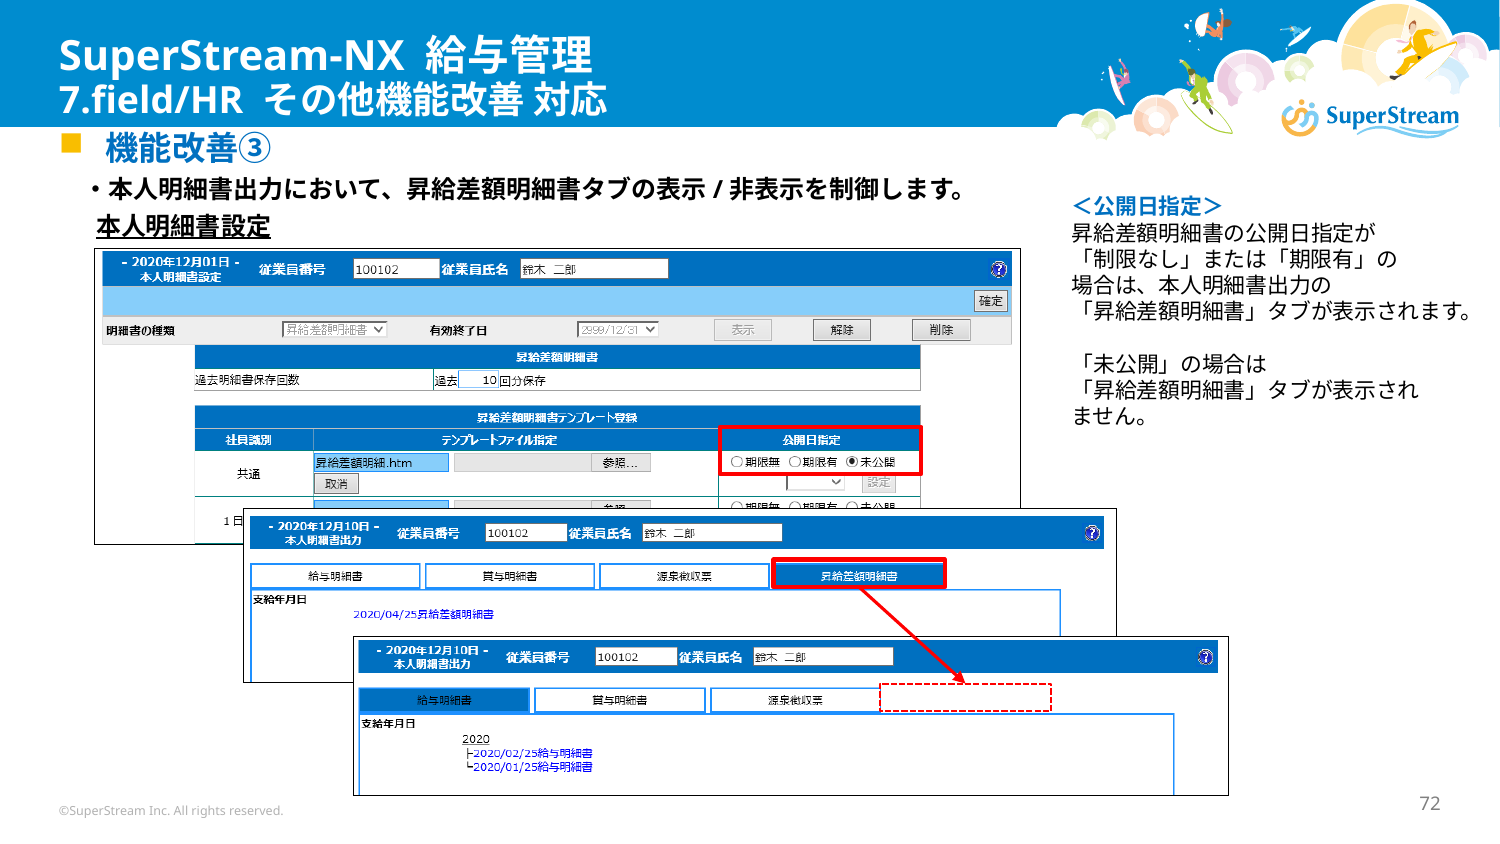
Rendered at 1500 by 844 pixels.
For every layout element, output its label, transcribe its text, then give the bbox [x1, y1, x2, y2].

picture [94, 248, 1229, 796]
slide_number 72 [1381, 795, 1441, 818]
footer ©SuperStream Inc. All rights reserved. [59, 795, 414, 818]
text_box 機能改善③ ・本人明細書出力において、昇給差額明細書タブの表示/非表示を制御します。 [58, 127, 1441, 210]
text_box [858, 586, 966, 684]
title SuperStream-NX 給与管理 7.field/HR その他機能改善 対応 [59, 14, 1229, 121]
text_box 本人明細書設定 [81, 203, 632, 236]
text_box ＜公開日指定＞ 昇給差額明細書の公開日指定が 「制限なし」または「期限有」の 場合は、本人明細書出力の 「昇給差額明細書」タブが表示されます。 「未公開」の場合は 「昇給差額明細書」タブが表示され ません。 [1057, 185, 1500, 437]
